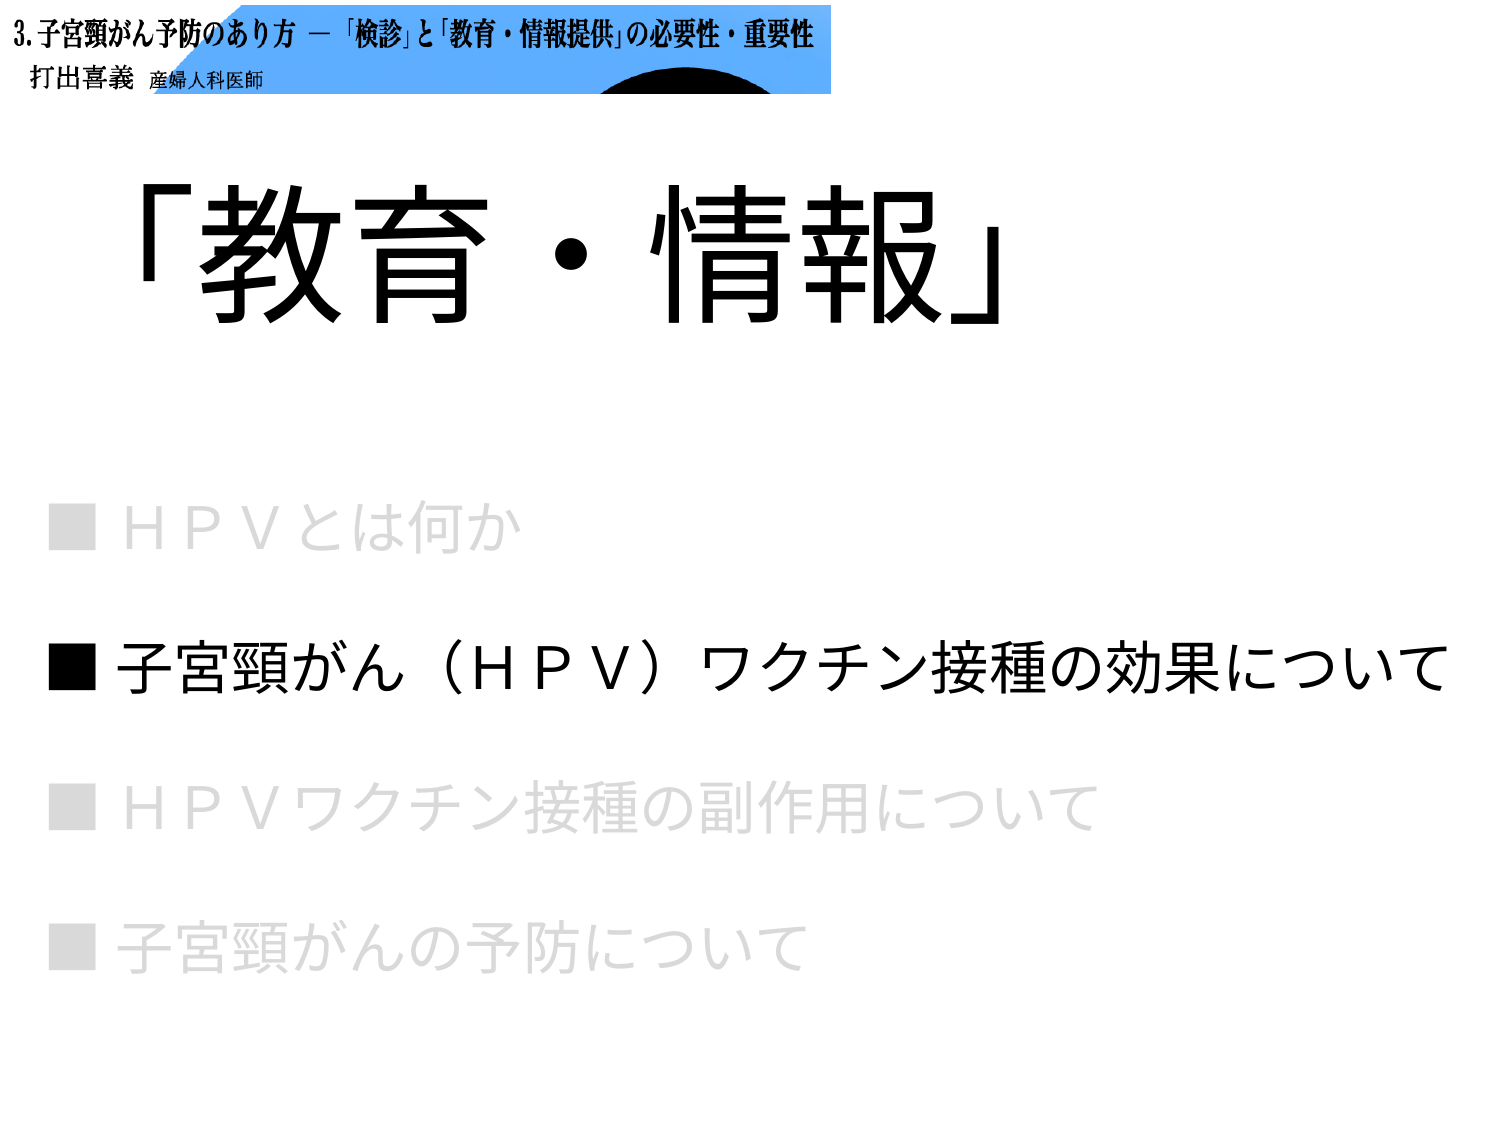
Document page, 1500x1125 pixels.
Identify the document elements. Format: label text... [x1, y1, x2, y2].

picture [0, 4, 832, 94]
text_box ■ＨＰＶとは何か ■子宮頸がん（ＨＰＶ）ワクチン接種の効果について ■ＨＰＶワクチン接種の副作用について ■子宮頸がんの予防について [28, 234, 1469, 989]
text_box 「教育・情報」 [31, 153, 1112, 349]
